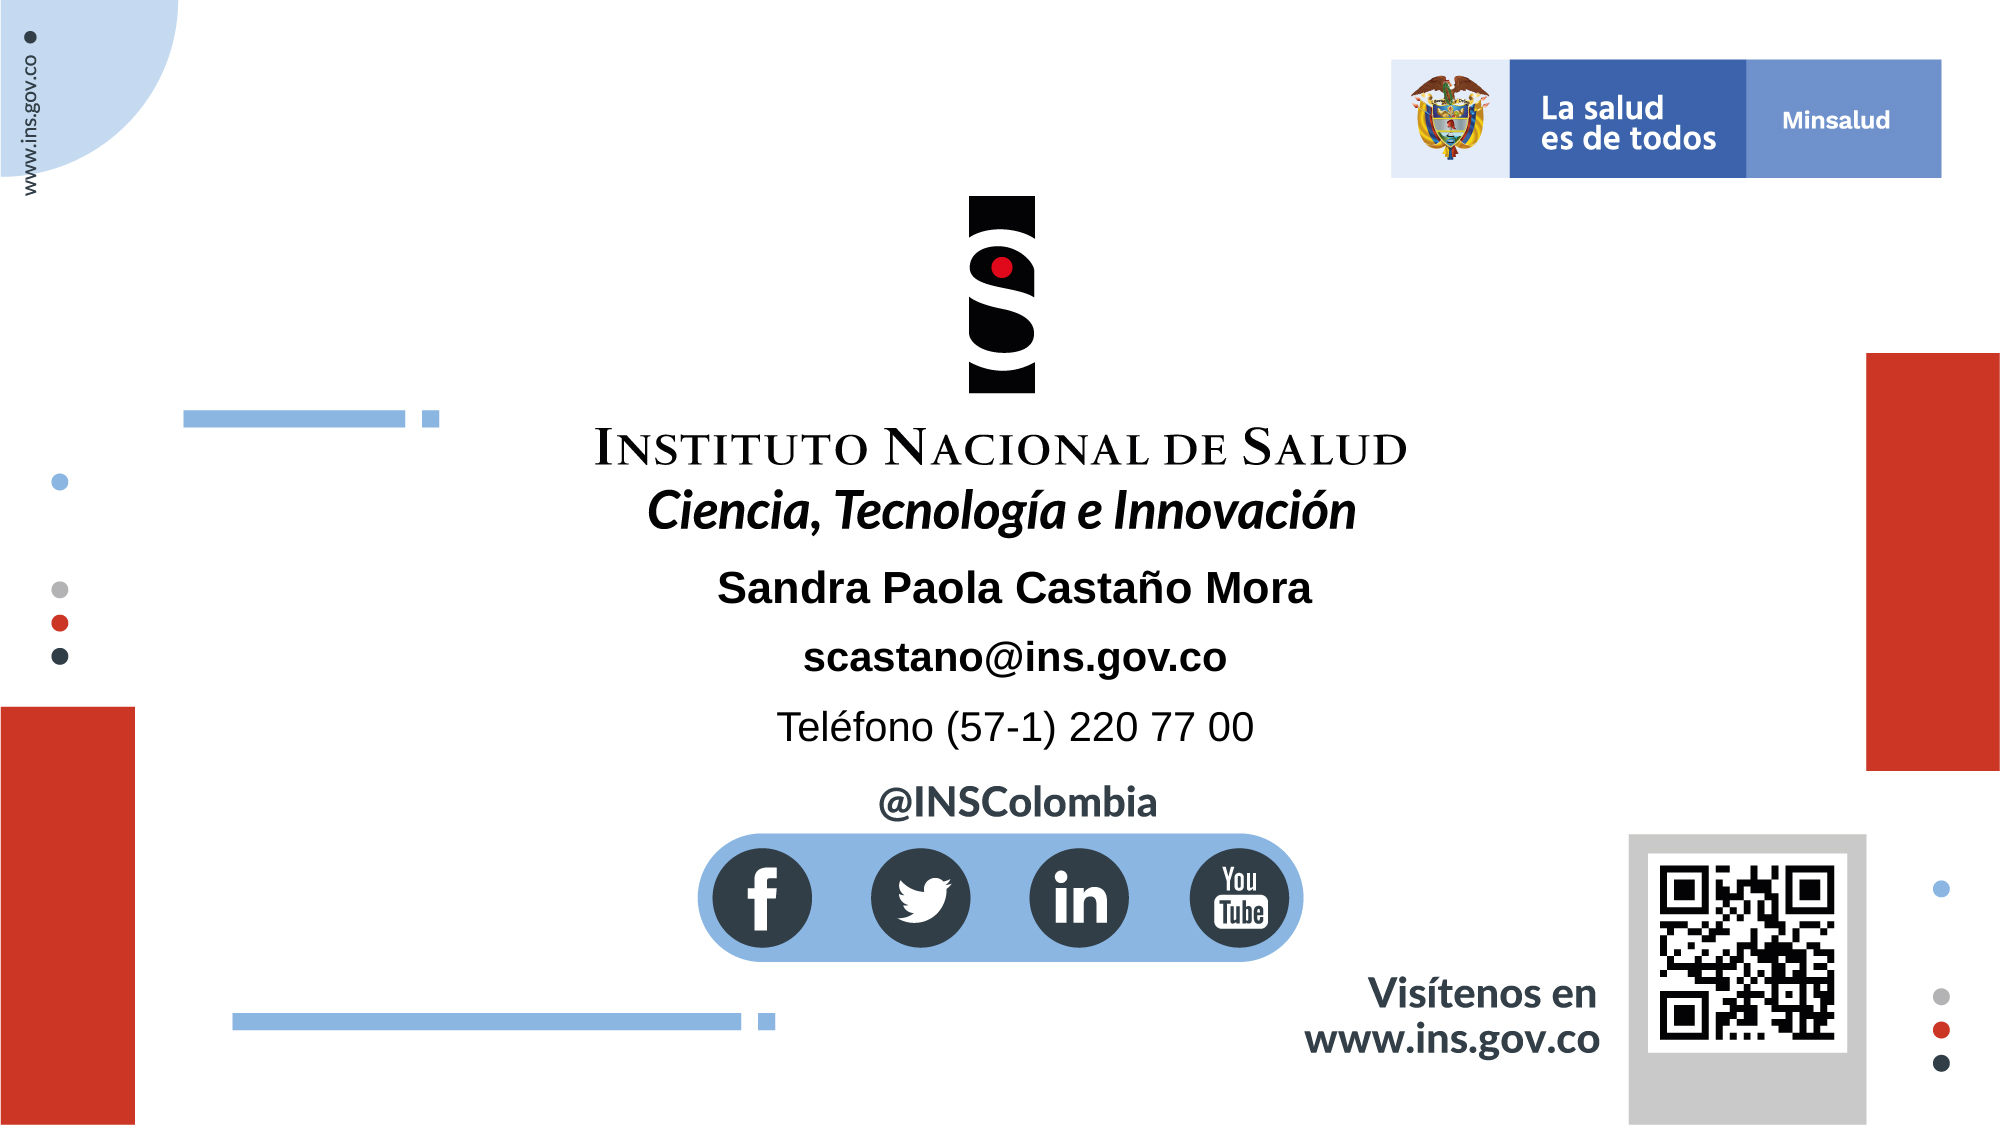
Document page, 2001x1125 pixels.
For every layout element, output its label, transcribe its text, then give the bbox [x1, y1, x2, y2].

list Sandra Paola Castaño Mora [184, 557, 1847, 622]
list Teléfono (57-1) 220 77 00 [184, 698, 1847, 762]
picture [0, 0, 2000, 1125]
text_box scastano@ins.gov.co [184, 627, 1847, 692]
